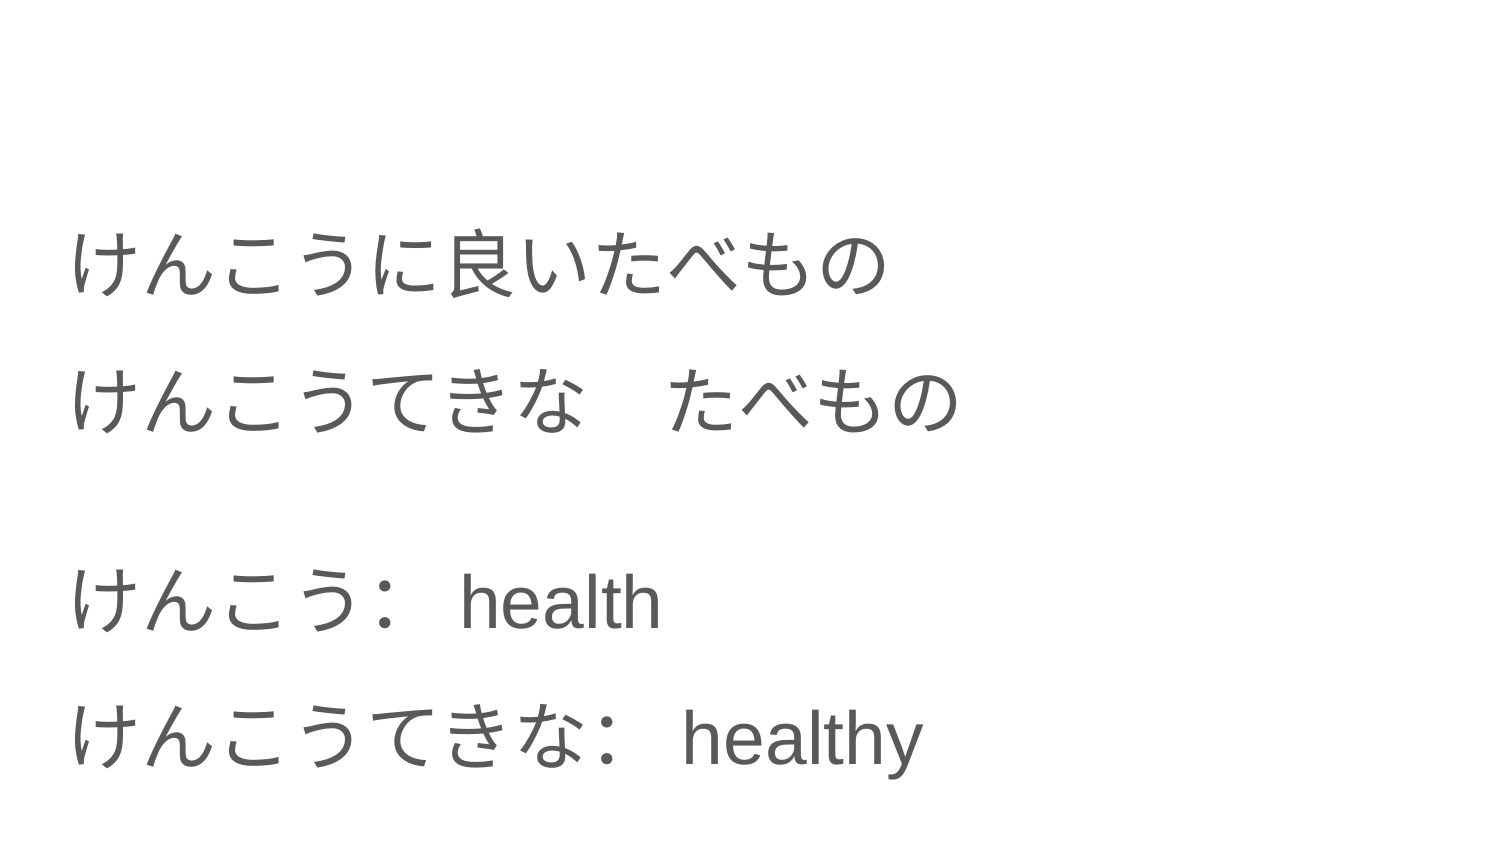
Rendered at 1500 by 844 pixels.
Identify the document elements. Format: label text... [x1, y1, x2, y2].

list けんこうに良いたべもの けんこうてきな たべもの けんこう：health けんこうてきな：healthy [51, 189, 1449, 750]
